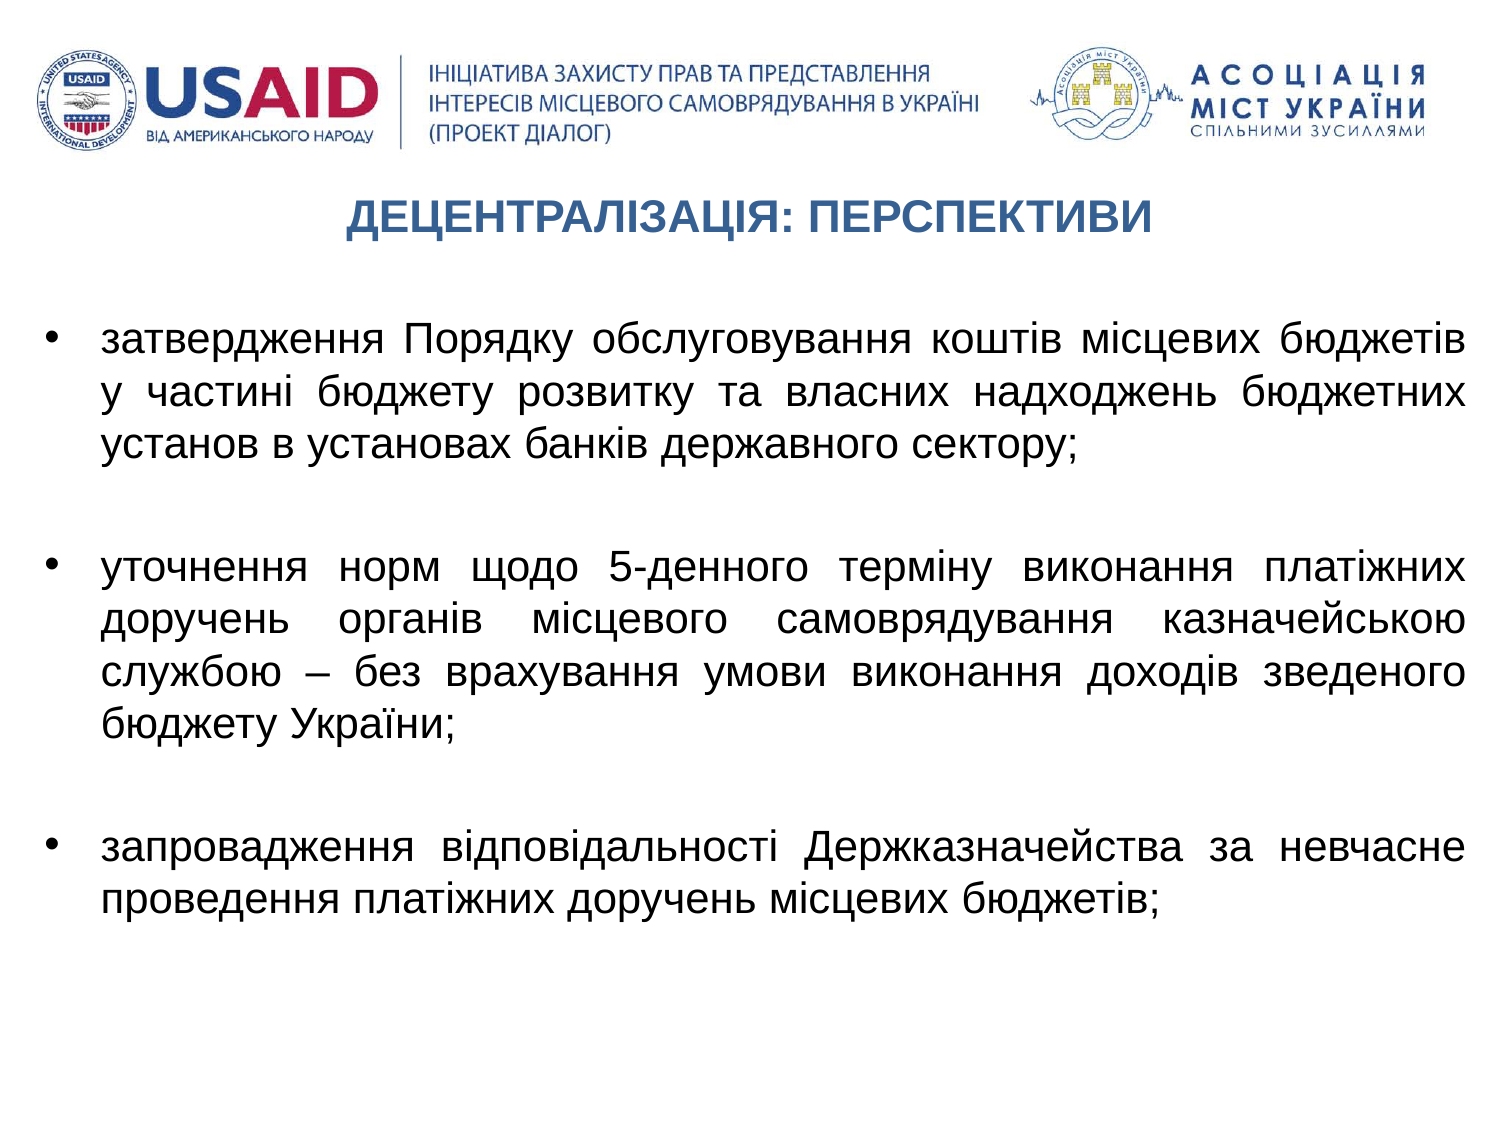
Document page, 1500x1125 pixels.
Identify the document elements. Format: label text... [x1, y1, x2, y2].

subtitle затвердження Порядку обслуговування коштів місцевих бюджетів у частині бюджету розвитку та власних надходжень бюджетних установ в установах банків державного сектору; уточнення норм щодо 5-денного терміну виконання платіжних доручень органів місцевого самоврядування казначейською службою – без врахування умови виконання доходів зведеного бюджету України; запровадження відповідальності Держказначейства за невчасне проведення платіжних доручень місцевих бюджетів; [29, 243, 1483, 1071]
picture [0, 0, 1500, 198]
title ДЕЦЕНТРАЛІЗАЦІЯ: ПЕРСПЕКТИВИ [112, 207, 1388, 243]
